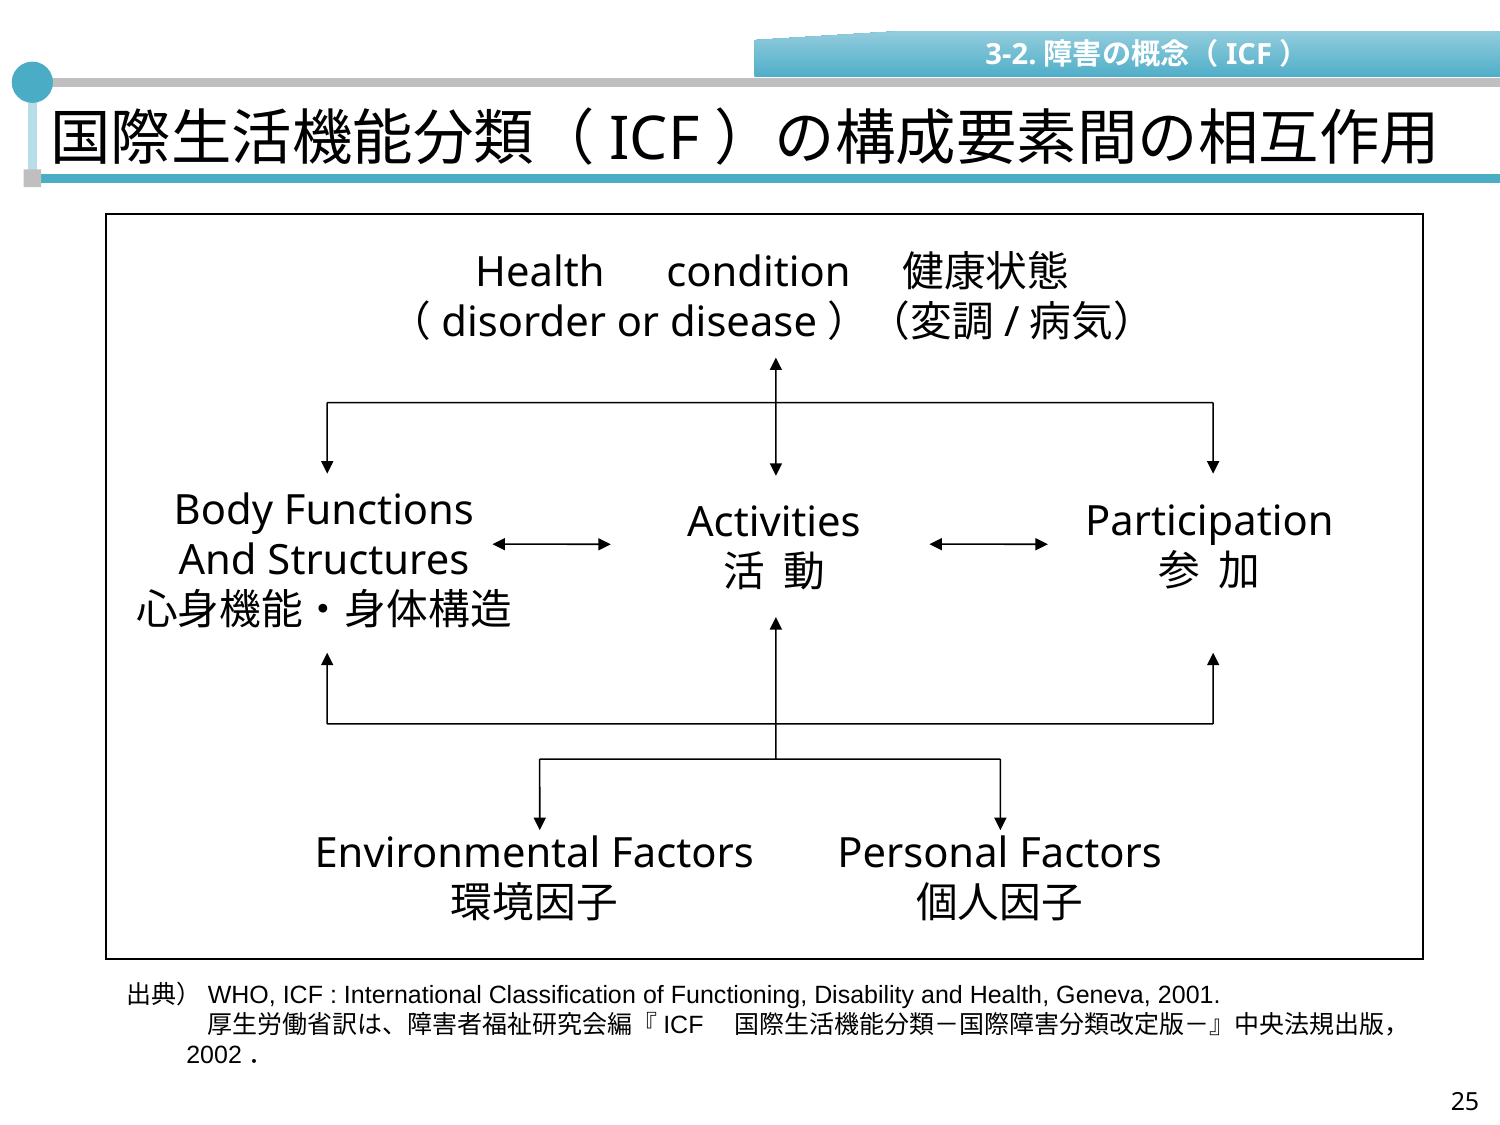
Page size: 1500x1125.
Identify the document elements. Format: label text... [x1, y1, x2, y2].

text_box [769, 617, 783, 651]
text_box Environmental Factors 環境因子 [299, 817, 769, 933]
text_box Personal Factors 個人因子 [822, 817, 1177, 933]
text_box [106, 213, 1424, 960]
text_box 25 [1435, 1082, 1495, 1119]
text_box [533, 759, 546, 831]
text_box Participation 参 加 [1070, 486, 1349, 602]
text_box [769, 357, 783, 400]
text_box [492, 537, 611, 551]
text_box [929, 537, 1048, 551]
text_box Activities 活 動 [672, 487, 876, 602]
text_box [994, 759, 1007, 831]
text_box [326, 402, 1214, 474]
text_box 出典）WHO, ICF : International Classification of Functioning, Disability and Health, Geneva, 2001. 厚生労働省訳は、障害者福祉研究会編『ICF 国際生活機能分類－国際障害分類改定版－』中央法規出版，2002． [112, 971, 1406, 1076]
text_box Health condition 健康状態 （disorder or disease）（変調/病気） [374, 237, 1170, 352]
title 国際生活機能分類（ICF）の構成要素間の相互作用 [35, 91, 1483, 179]
text_box Body Functions And Structures 心身機能・身体構造 [121, 475, 527, 641]
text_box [326, 652, 1214, 725]
text_box 3-2.障害の概念（ICF） [970, 27, 1324, 78]
